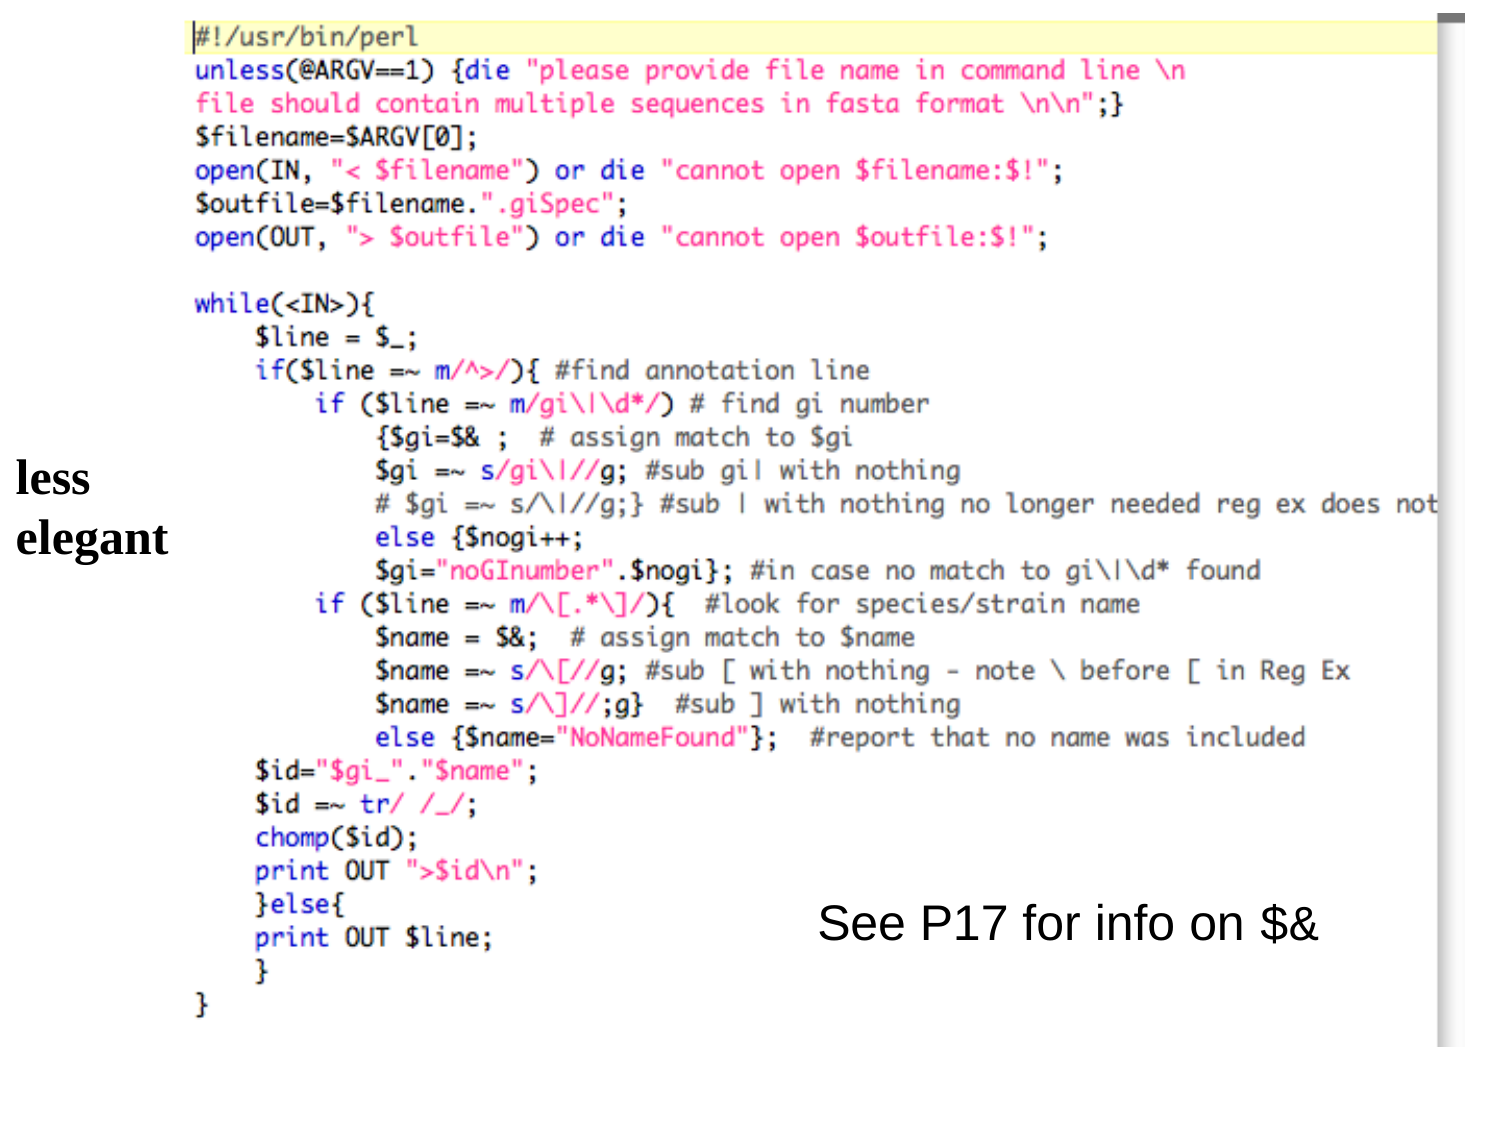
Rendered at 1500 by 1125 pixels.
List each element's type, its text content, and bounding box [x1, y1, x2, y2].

text_box less elegant [0, 437, 178, 573]
picture [183, 13, 1465, 1048]
